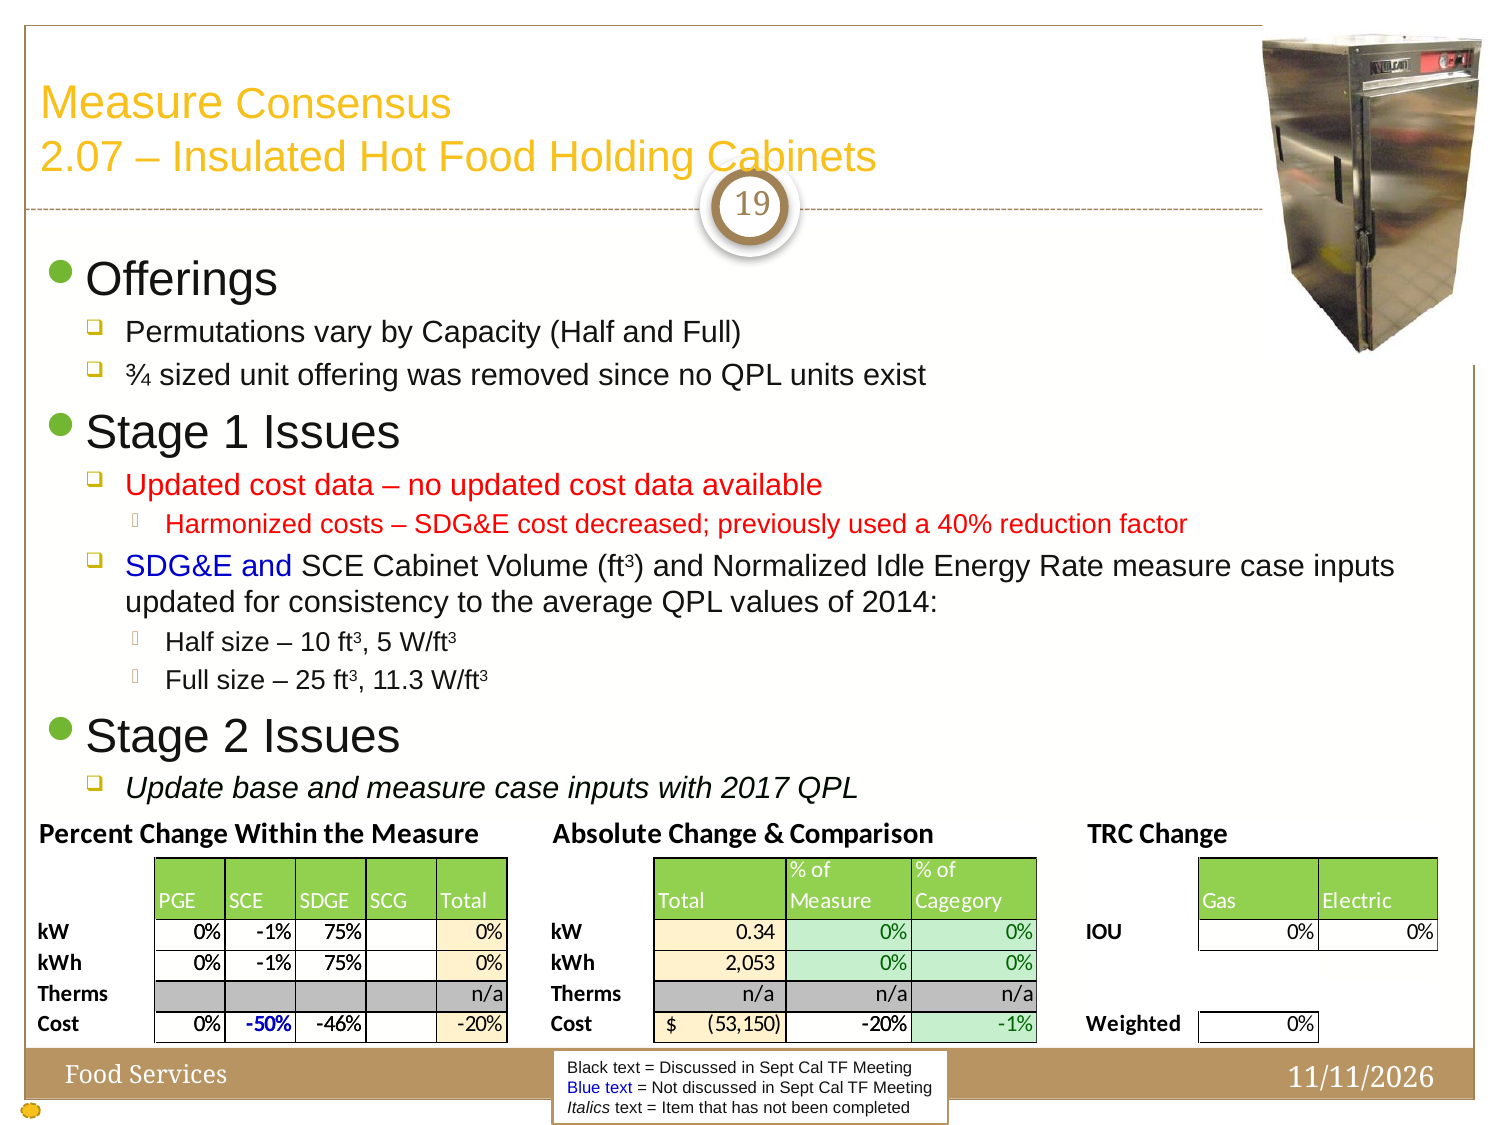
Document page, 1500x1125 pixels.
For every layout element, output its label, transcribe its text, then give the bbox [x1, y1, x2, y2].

text_box Black text = Discussed in Sept Cal TF Meeting Blue text = Not discussed in Sept Cal TF Meeting Italics text = Item that has not been completed [552, 1056, 949, 1124]
slide_number 19 [715, 168, 791, 240]
title Measure Consensus 2.07 – Insulated Hot Food Holding Cabinets [24, 63, 1255, 188]
text_box [20, 1102, 41, 1119]
picture [32, 818, 1039, 1044]
picture [1262, 12, 1500, 365]
picture [1080, 818, 1440, 1044]
footer Food Services [50, 1056, 552, 1112]
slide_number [950, 1050, 1450, 1111]
list Offerings Permutations vary by Capacity (Half and Full) ¾ sized unit offering was removed since no QPL units exist Stage 1 Issues Updated cost data – no updated cost data available Harmonized costs – SDG&E cost decreased; previously used a 40% reduction factor SDG&E and SCE Cabinet Volume (ft3) and Normalized Idle Energy Rate measure case inputs updated for consistency to the average QPL values of 2014: Half size – 10 ft3, 5 W/ft3 Full size – 25 ft3, 11.3 W/ft3 Stage 2 Issues Update base and measure case inputs with 2017 QPL [30, 240, 1469, 819]
